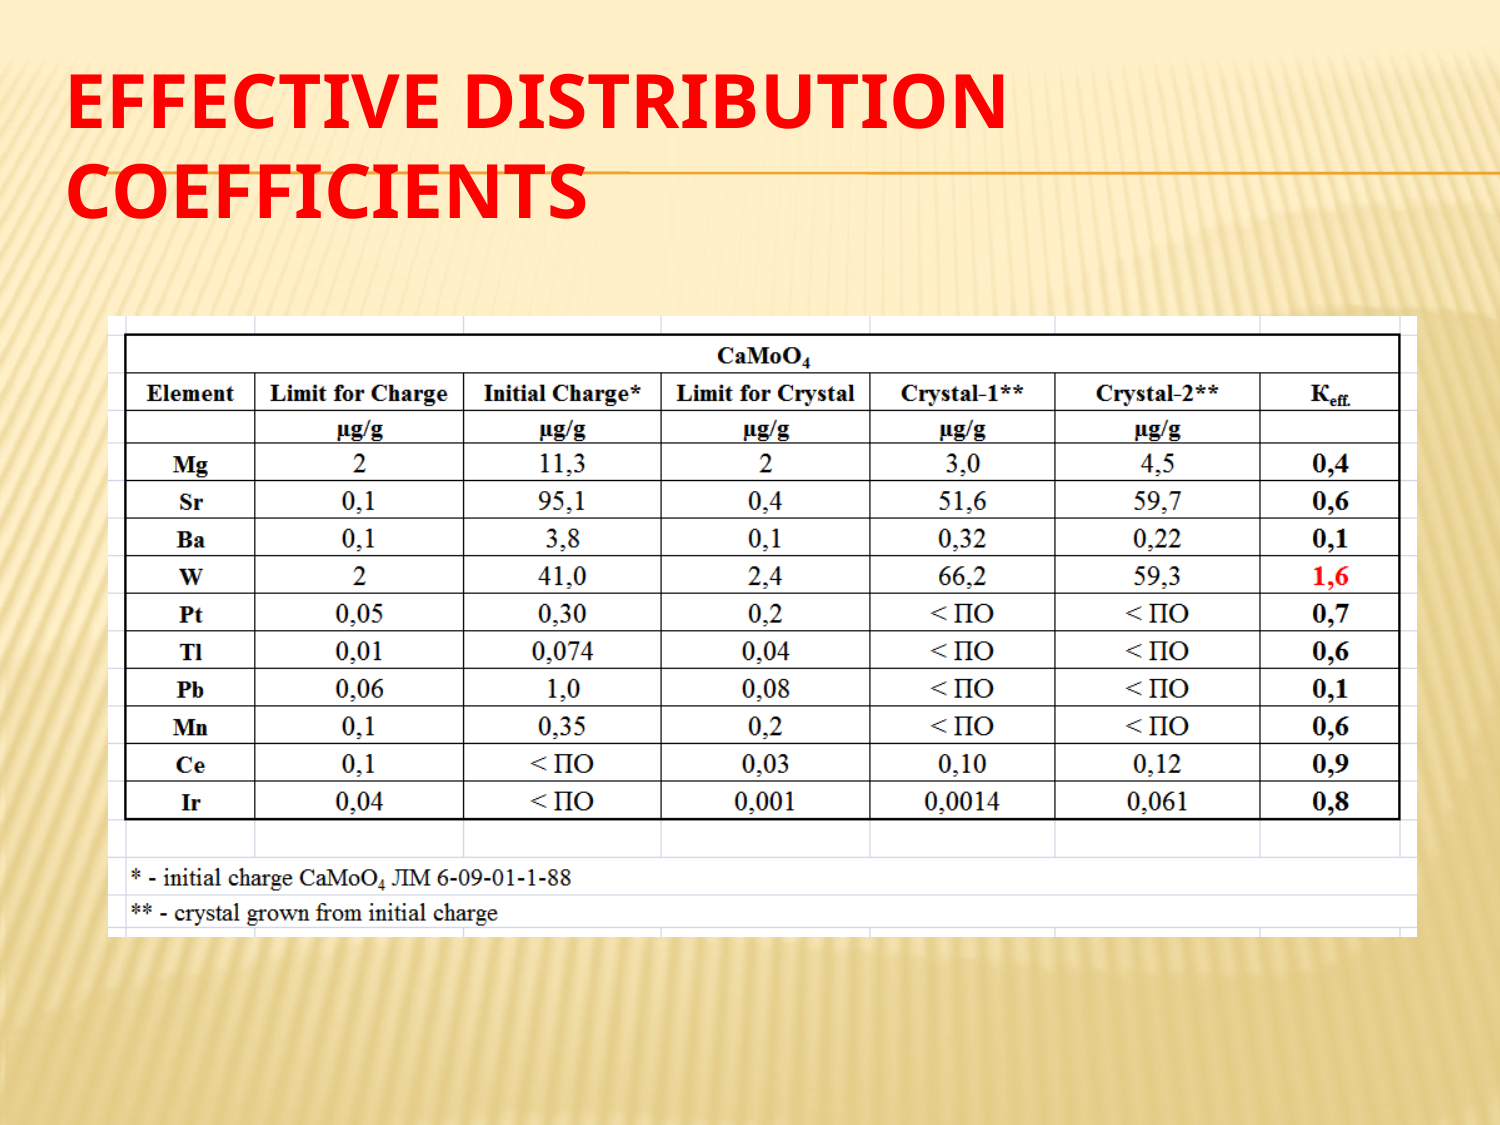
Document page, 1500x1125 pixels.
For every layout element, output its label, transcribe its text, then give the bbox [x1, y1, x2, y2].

title Effective Distribution Coefficients [50, 75, 1475, 213]
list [107, 315, 1418, 937]
